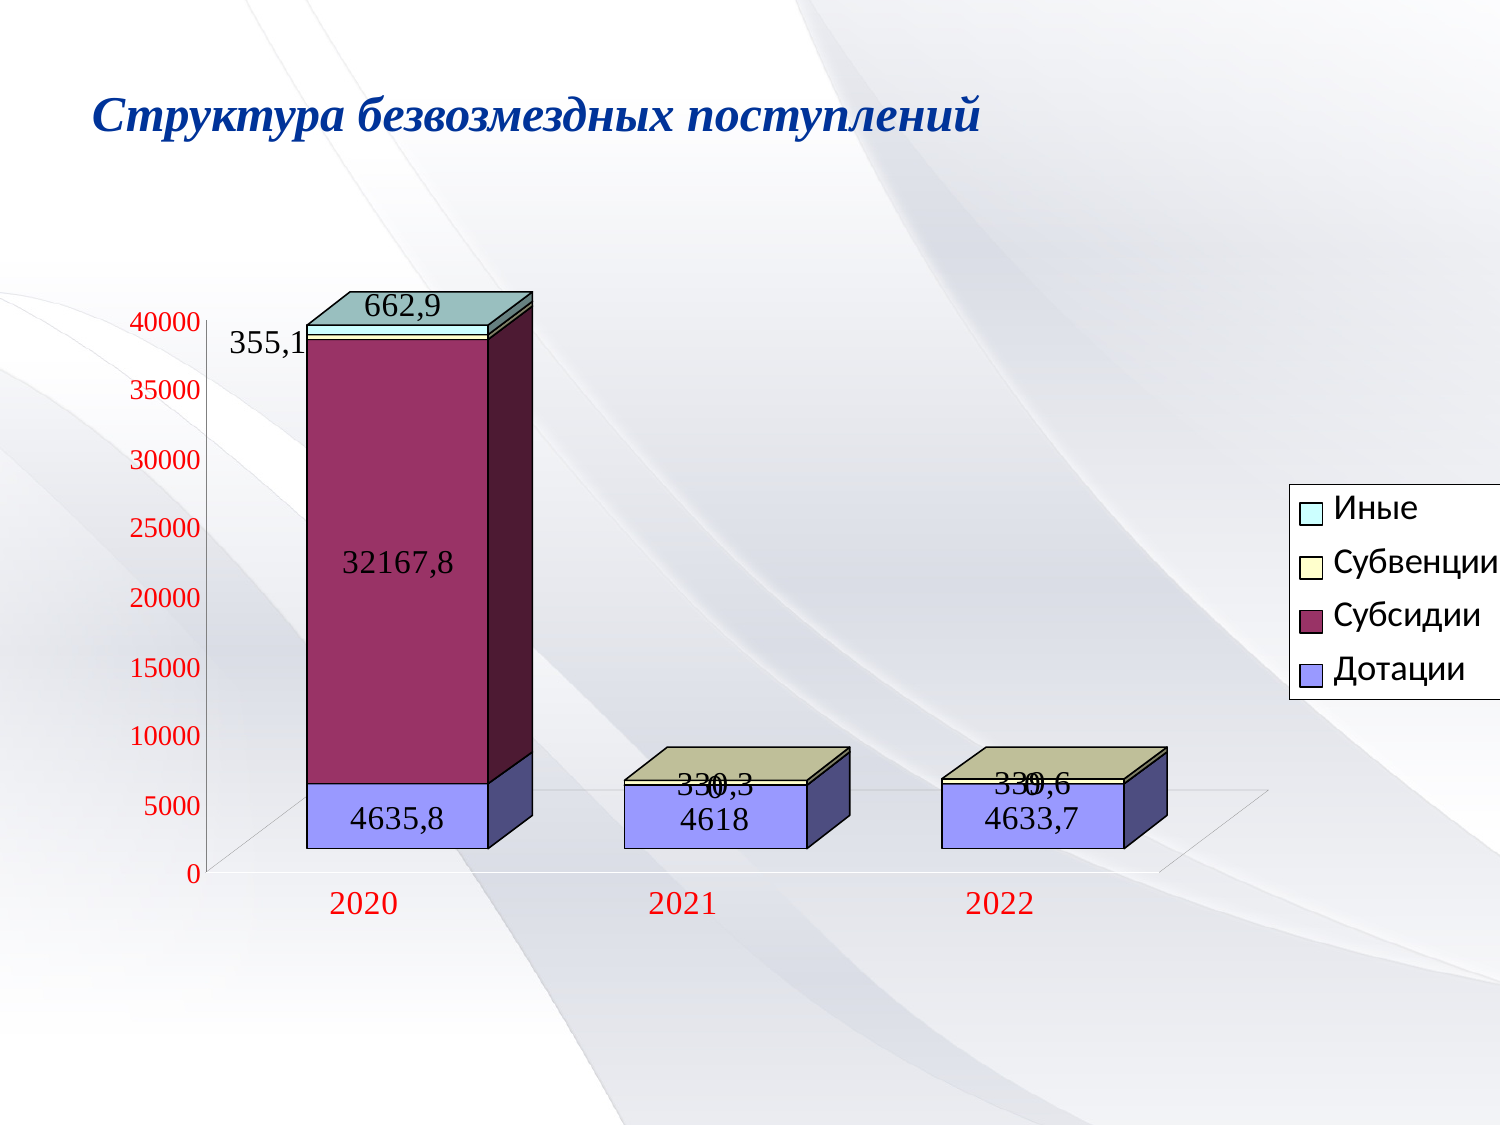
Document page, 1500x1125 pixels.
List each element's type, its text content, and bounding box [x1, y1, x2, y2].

picture [0, 0, 1500, 1125]
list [56, 175, 1500, 1092]
title Структура безвозмездных поступлений [76, 30, 1341, 150]
